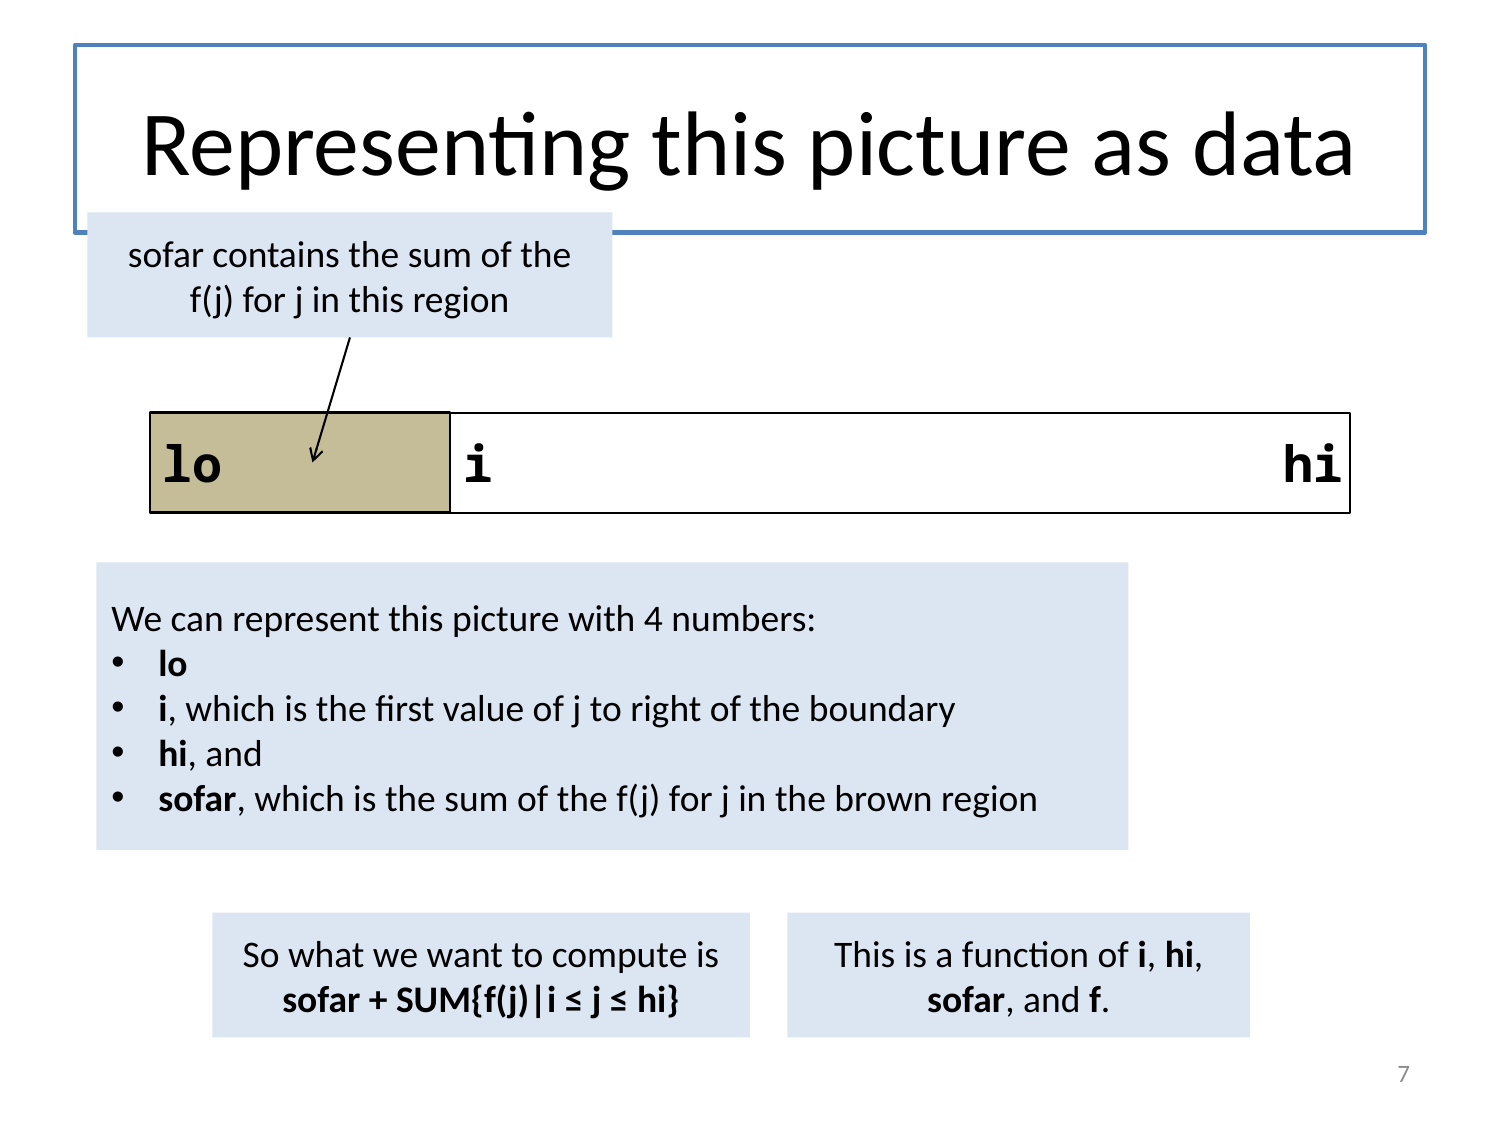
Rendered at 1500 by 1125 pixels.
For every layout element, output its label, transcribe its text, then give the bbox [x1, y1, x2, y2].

text_box So what we want to compute is sofar + SUM{f(j)|i ≤ j ≤ hi} [210, 910, 752, 1040]
text_box [451, 412, 1351, 514]
text_box sofar contains the sum of the f(j) for j in this region [85, 210, 614, 340]
slide_number 7 [1074, 1042, 1425, 1103]
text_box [312, 337, 351, 463]
text_box This is a function of i, hi, sofar, and f. [785, 910, 1252, 1040]
title Representing this picture as data [73, 43, 1427, 235]
text_box hi [1249, 424, 1359, 500]
text_box i [454, 424, 509, 500]
text_box lo [148, 424, 238, 500]
text_box [149, 412, 449, 514]
text_box We can represent this picture with 4 numbers: lo i, which is the first value of j to right of the boundary hi, and sofar, which is the sum of the f(j) for j in the brown region [94, 560, 1131, 852]
